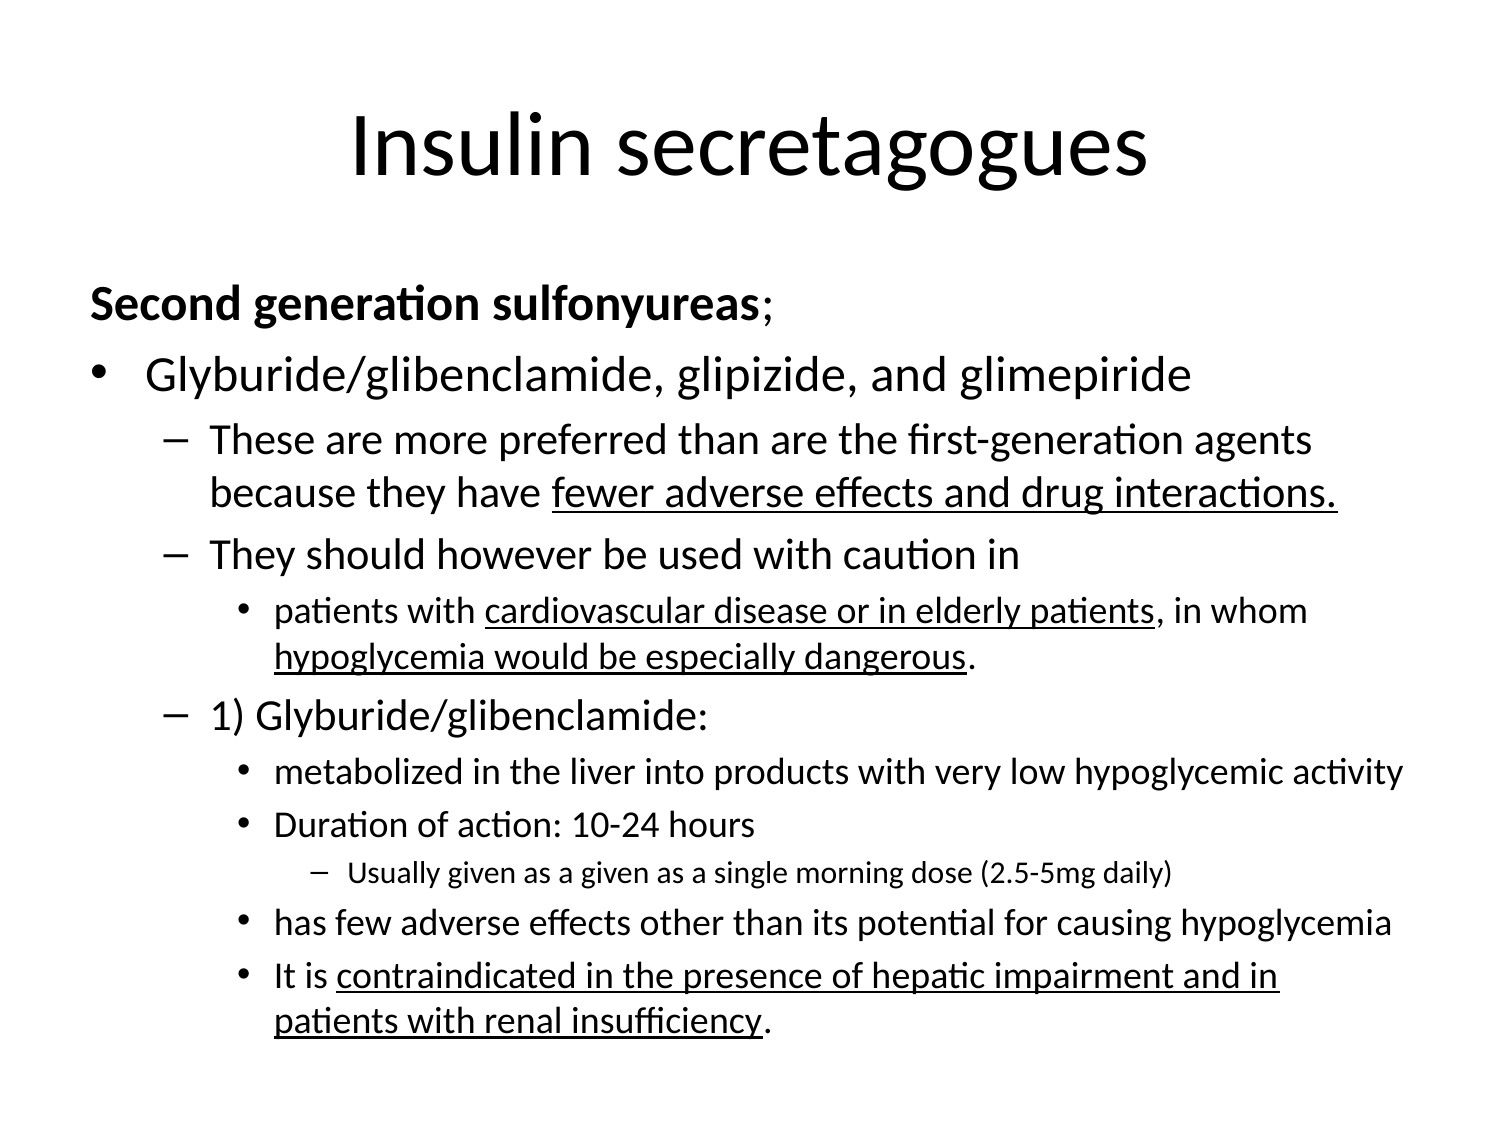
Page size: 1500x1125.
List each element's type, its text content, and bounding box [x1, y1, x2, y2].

title Insulin secretagogues [75, 45, 1425, 233]
list Second generation sulfonyureas; Glyburide/glibenclamide, glipizide, and glimepiride These are more preferred than are the first-generation agents because they have fewer adverse effects and drug interactions. They should however be used with caution in patients with cardiovascular disease or in elderly patients, in whom hypoglycemia would be especially dangerous. 1) Glyburide/glibenclamide: metabolized in the liver into products with very low hypoglycemic activity Duration of action: 10-24 hours Usually given as a given as a single morning dose (2.5-5mg daily) has few adverse effects other than its potential for causing hypoglycemia It is contraindicated in the presence of hepatic impairment and in patients with renal insufficiency. [75, 262, 1425, 1063]
